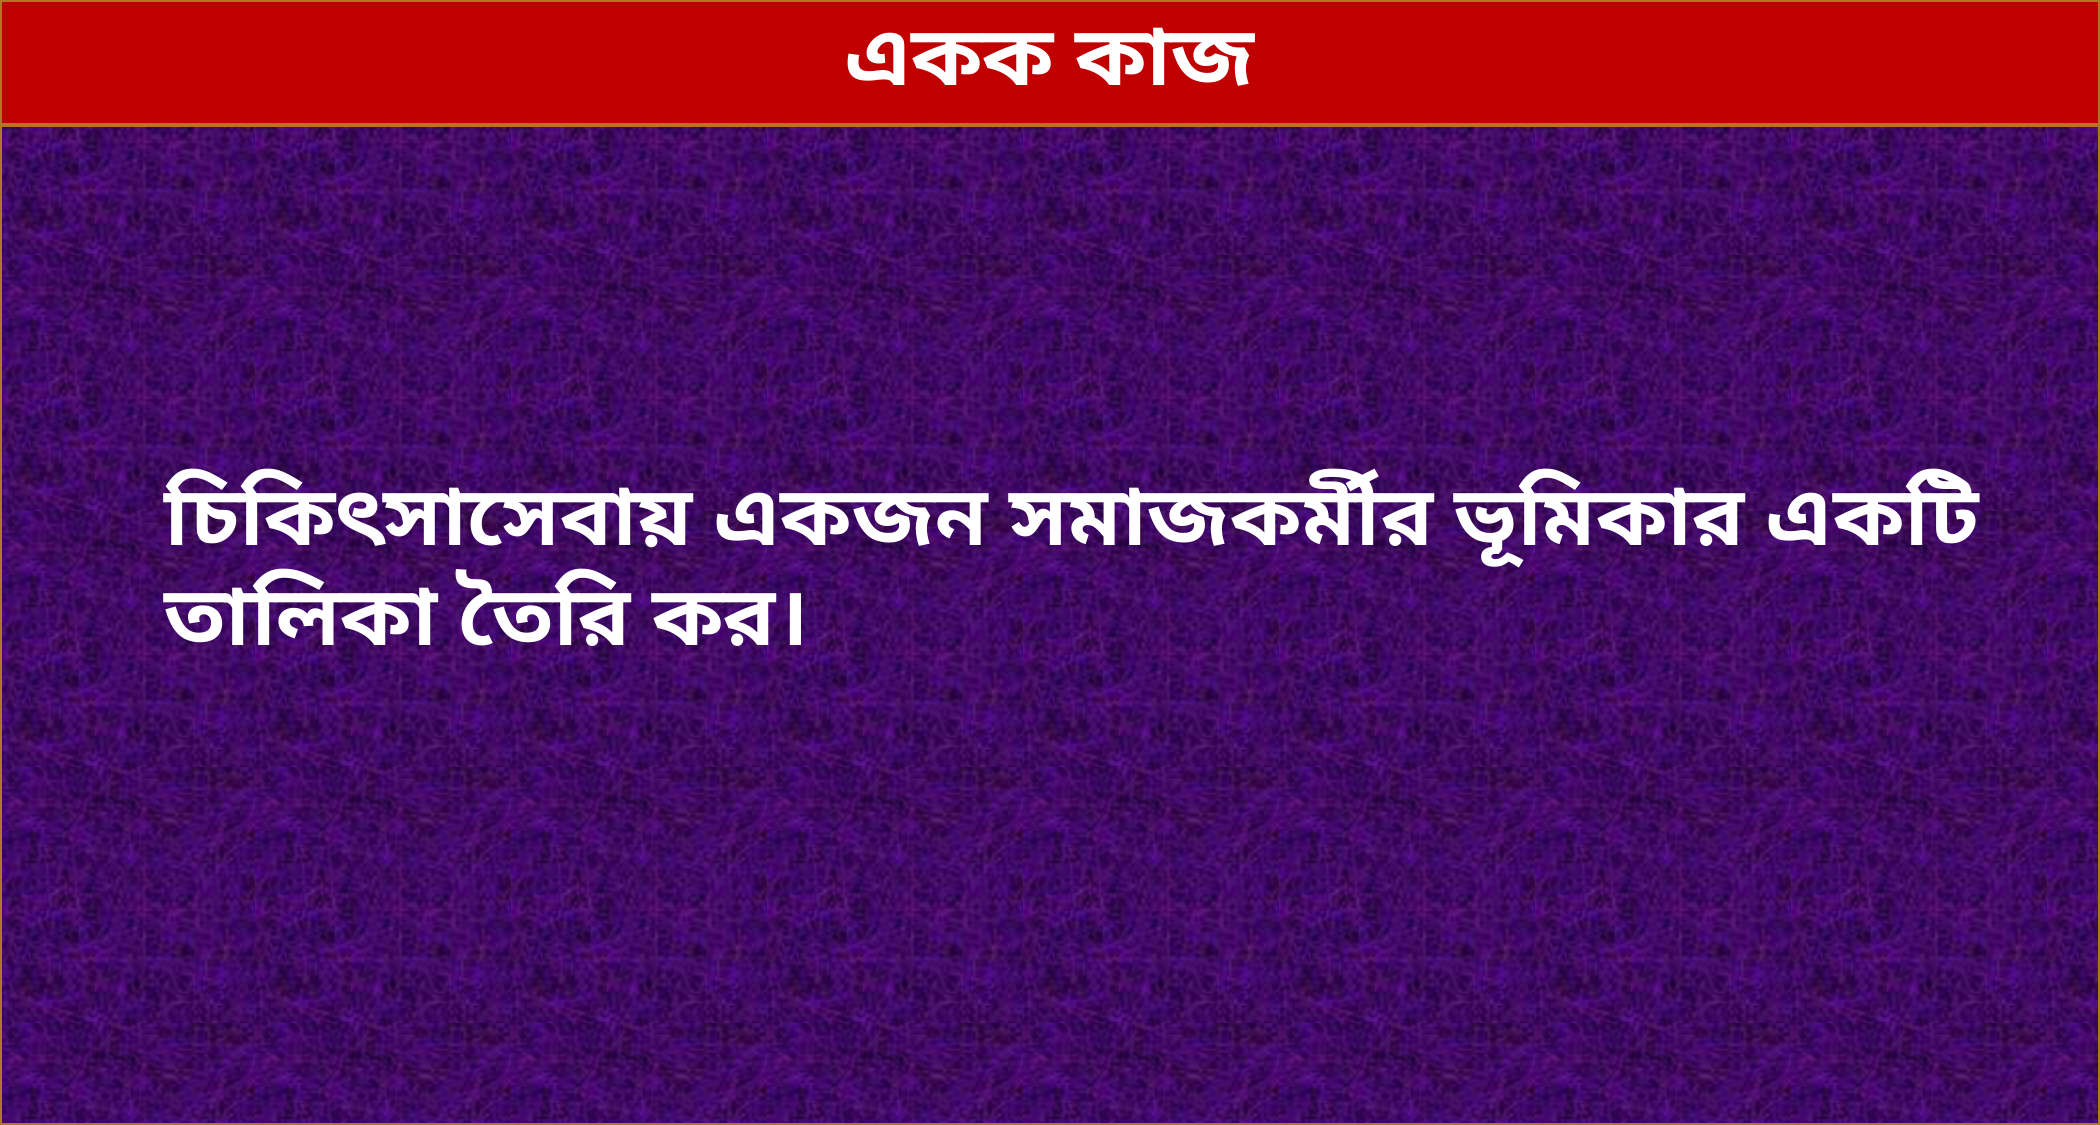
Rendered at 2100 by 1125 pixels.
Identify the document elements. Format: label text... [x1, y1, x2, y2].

text_box চিকিৎসাসেবায় একজন সমাজকর্মীর ভূমিকার একটি তালিকা তৈরি কর। [0, 127, 2100, 1125]
text_box একক কাজ [0, 0, 2100, 127]
